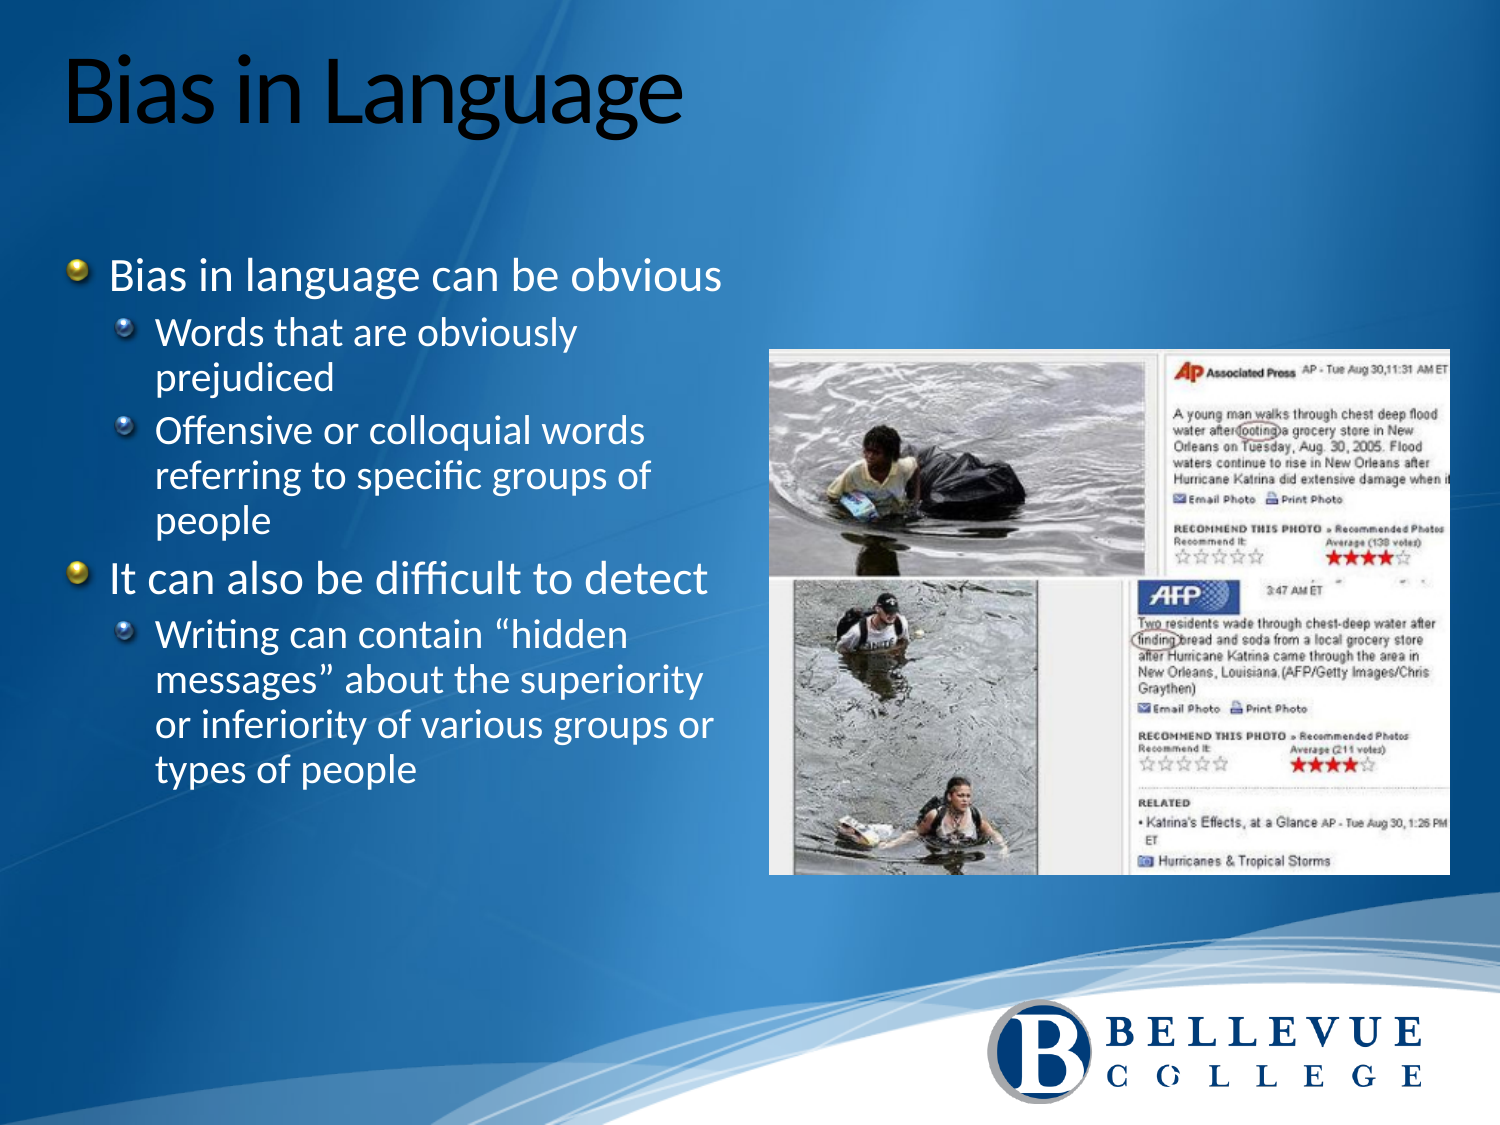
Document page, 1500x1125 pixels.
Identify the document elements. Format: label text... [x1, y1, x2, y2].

list Bias in language can be obvious Words that are obviously prejudiced Offensive or colloquial words referring to specific groups of people It can also be difficult to detect Writing can contain “hidden messages” about the superiority or inferiority of various groups or types of people [62, 249, 738, 503]
picture [0, 0, 1500, 1125]
title Bias in Language [62, 37, 1438, 147]
slide_number 5 [1149, 1042, 1500, 1103]
